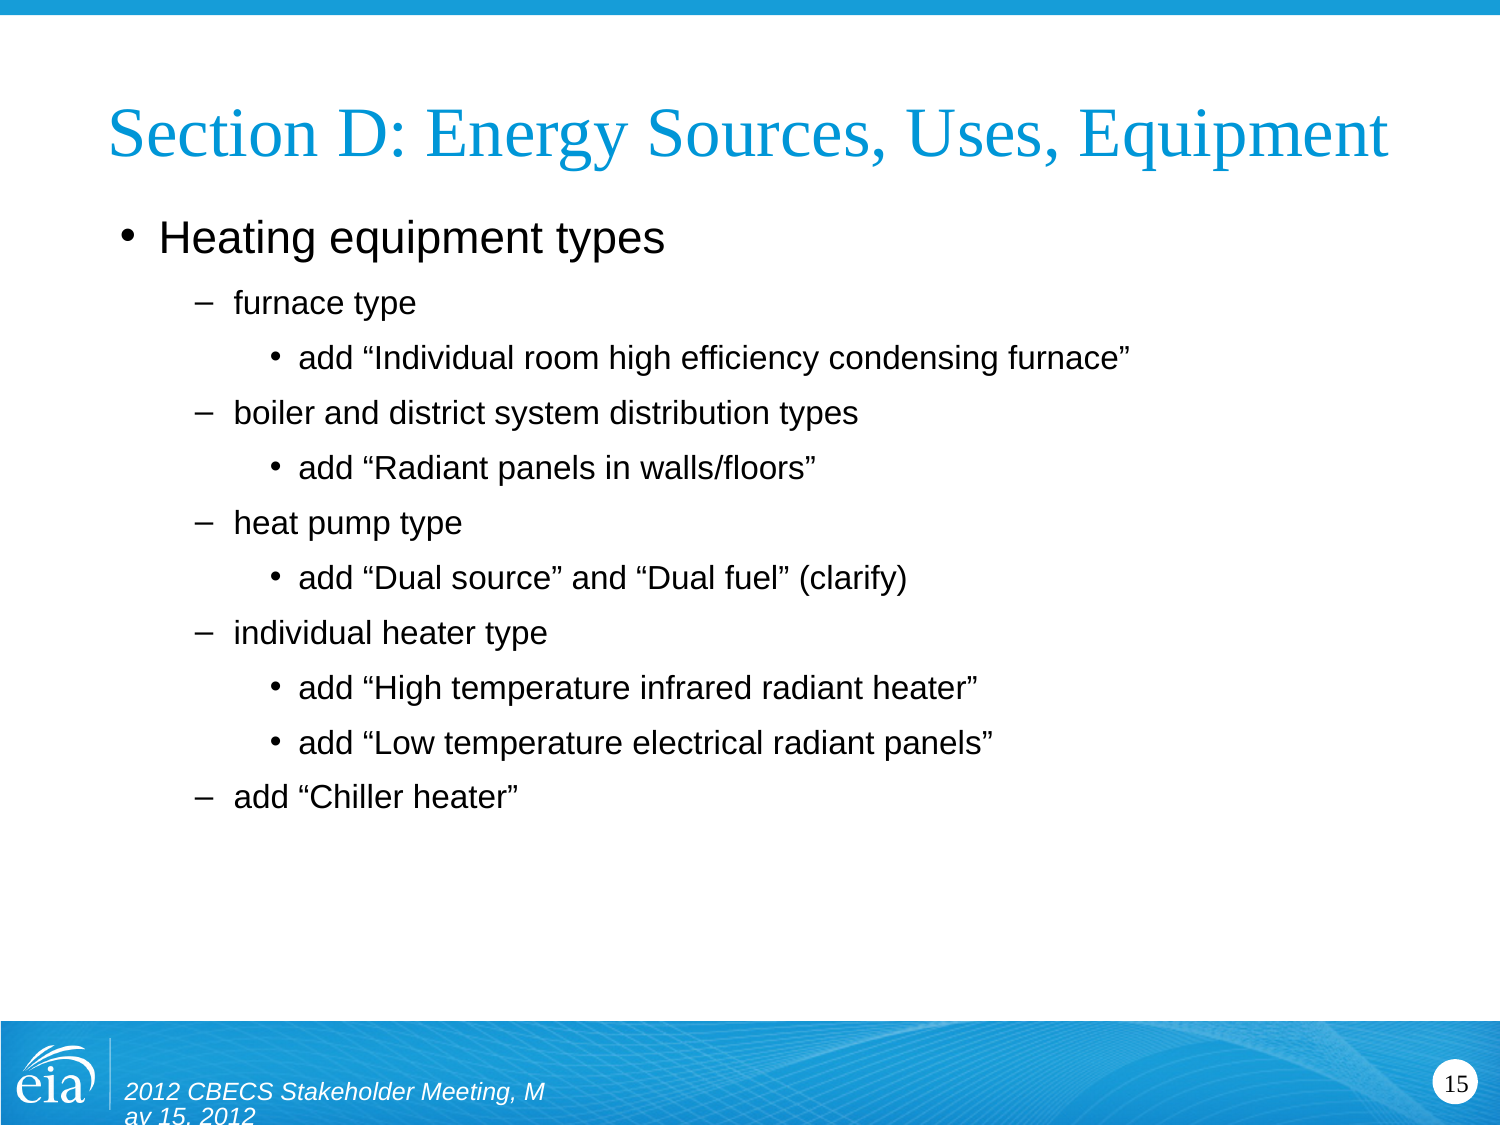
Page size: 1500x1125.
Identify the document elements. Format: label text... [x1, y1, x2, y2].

footer 2012 CBECS Stakeholder Meeting, May 15, 2012 [109, 1048, 570, 1113]
title Section D: Energy Sources, Uses, Equipment [92, 0, 1413, 178]
list Heating equipment types furnace type add “Individual room high efficiency condensing furnace” boiler and district system distribution types add “Radiant panels in walls/floors” heat pump type add “Dual source” and “Dual fuel” (clarify) individual heater type add “High temperature infrared radiant heater” add “Low temperature electrical radiant panels” add “Chiller heater” [105, 199, 1425, 953]
slide_number 15 [1425, 1053, 1488, 1113]
picture [2, 1021, 1500, 1125]
